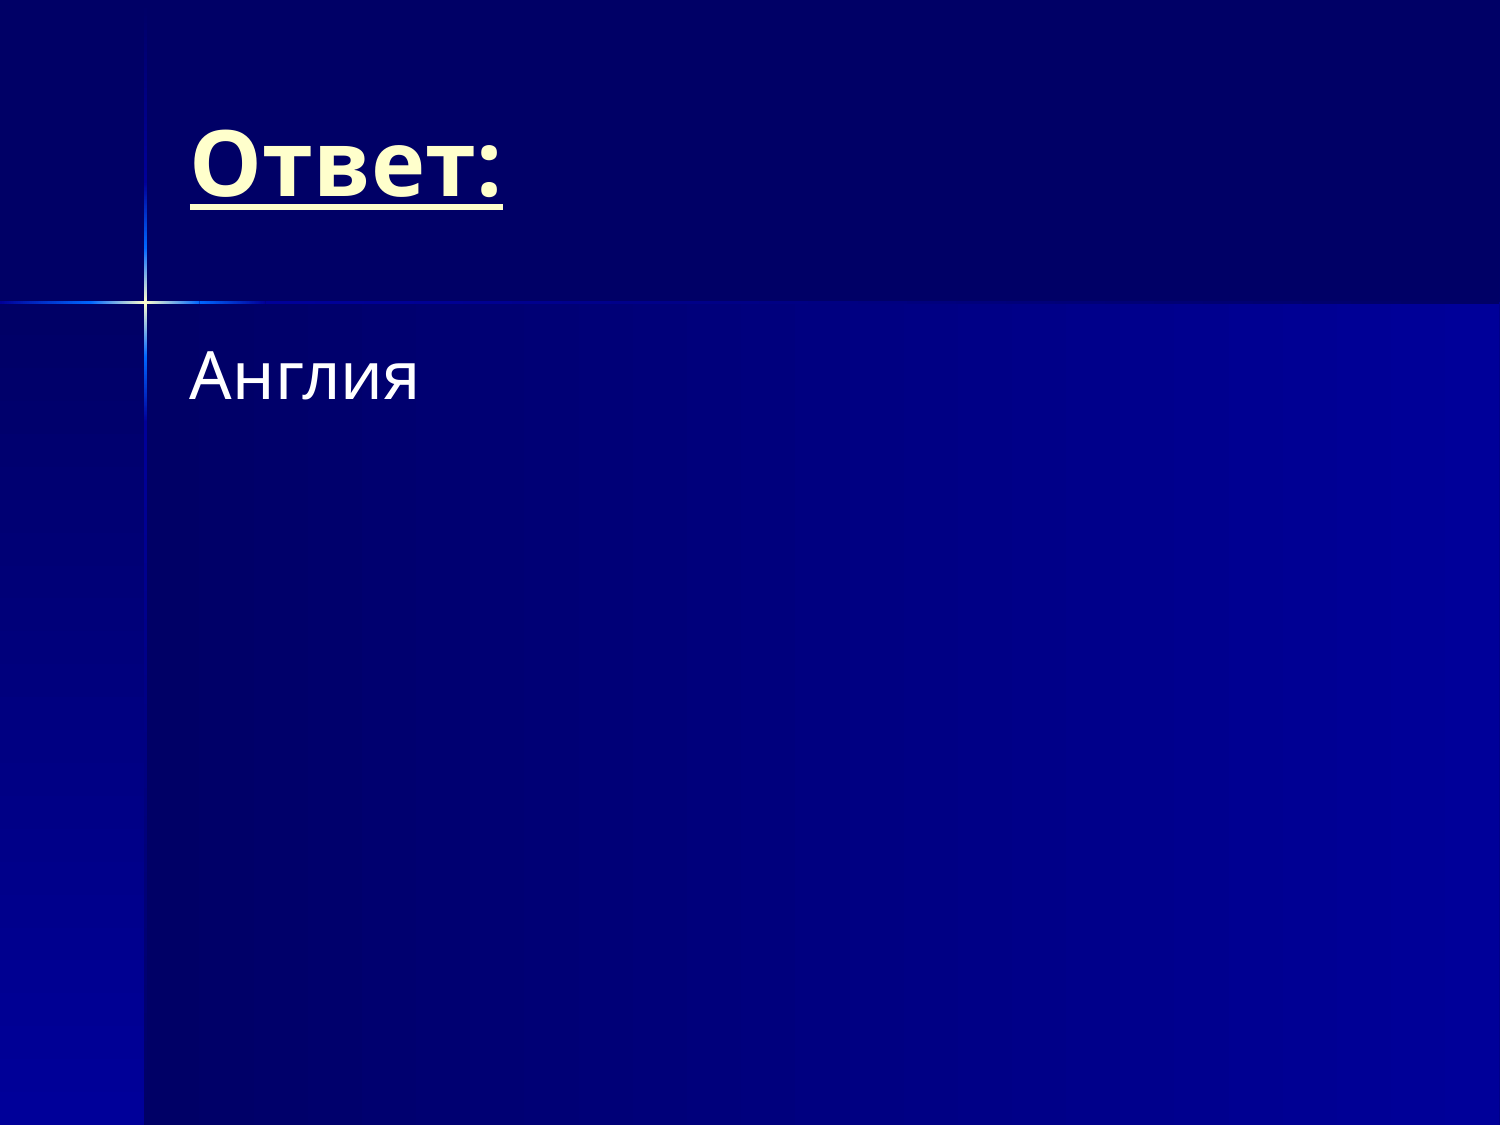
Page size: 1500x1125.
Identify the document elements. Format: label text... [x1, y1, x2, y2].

title Ответ: [174, 49, 1413, 286]
list Англия [174, 324, 1413, 1001]
